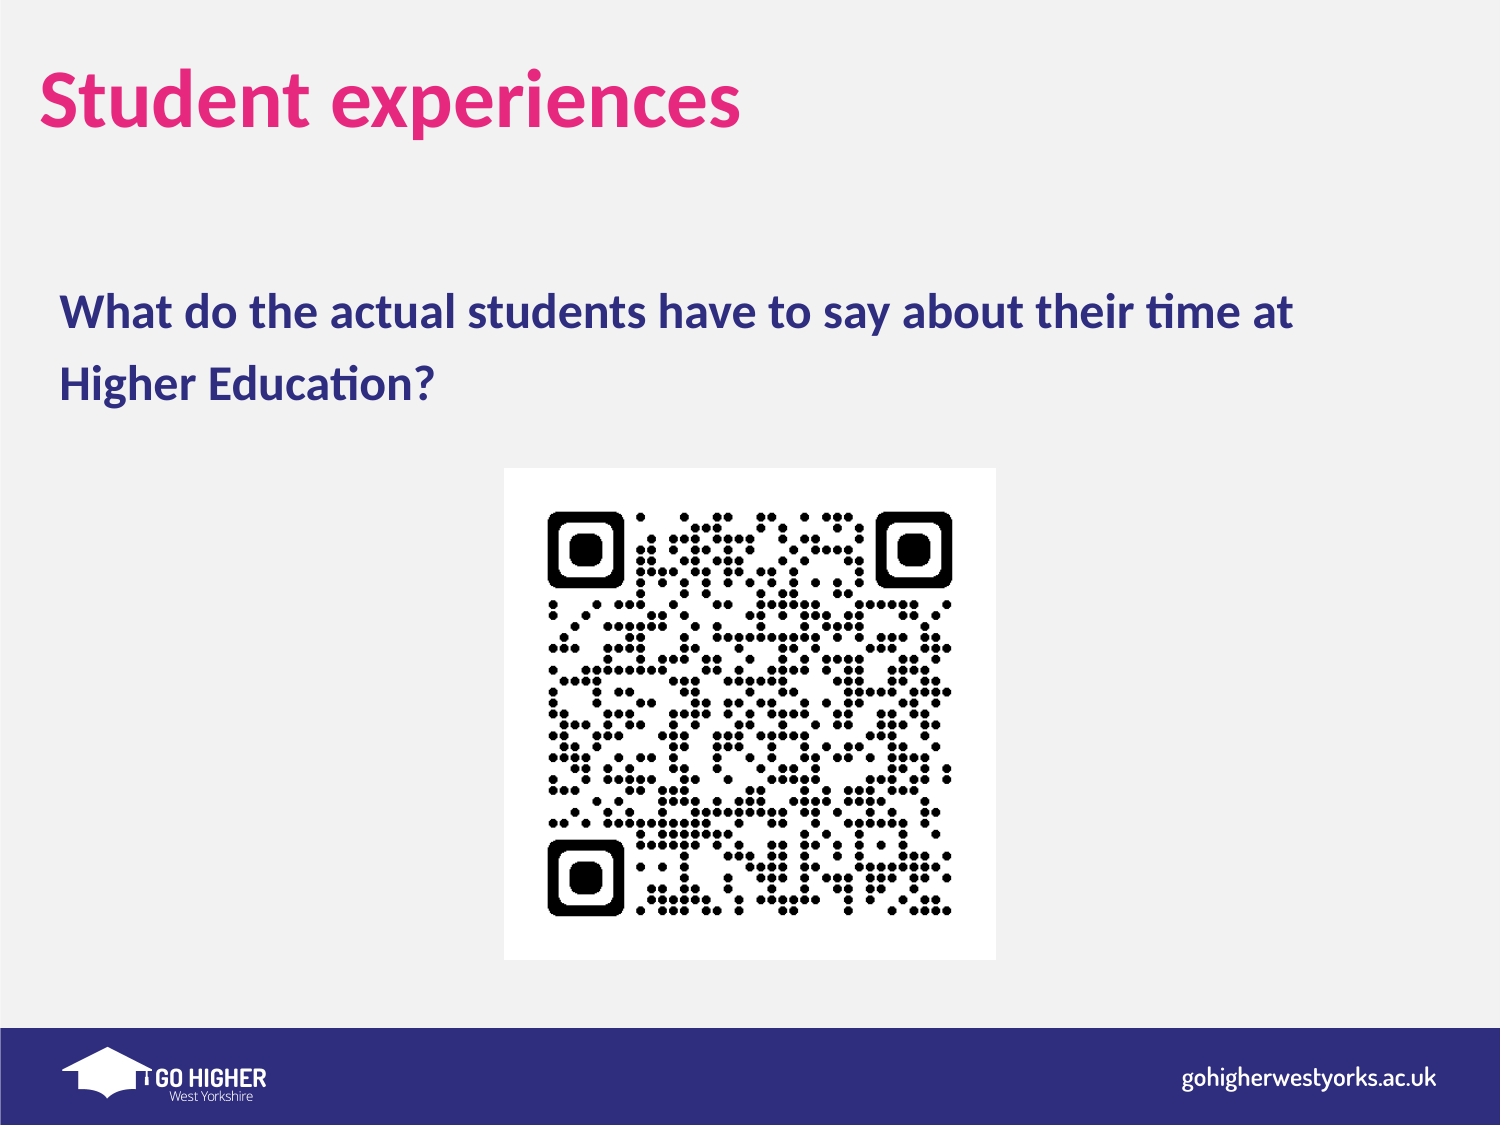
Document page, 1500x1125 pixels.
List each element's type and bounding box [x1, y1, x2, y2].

list [0, 0, 1500, 1125]
picture [504, 468, 996, 960]
